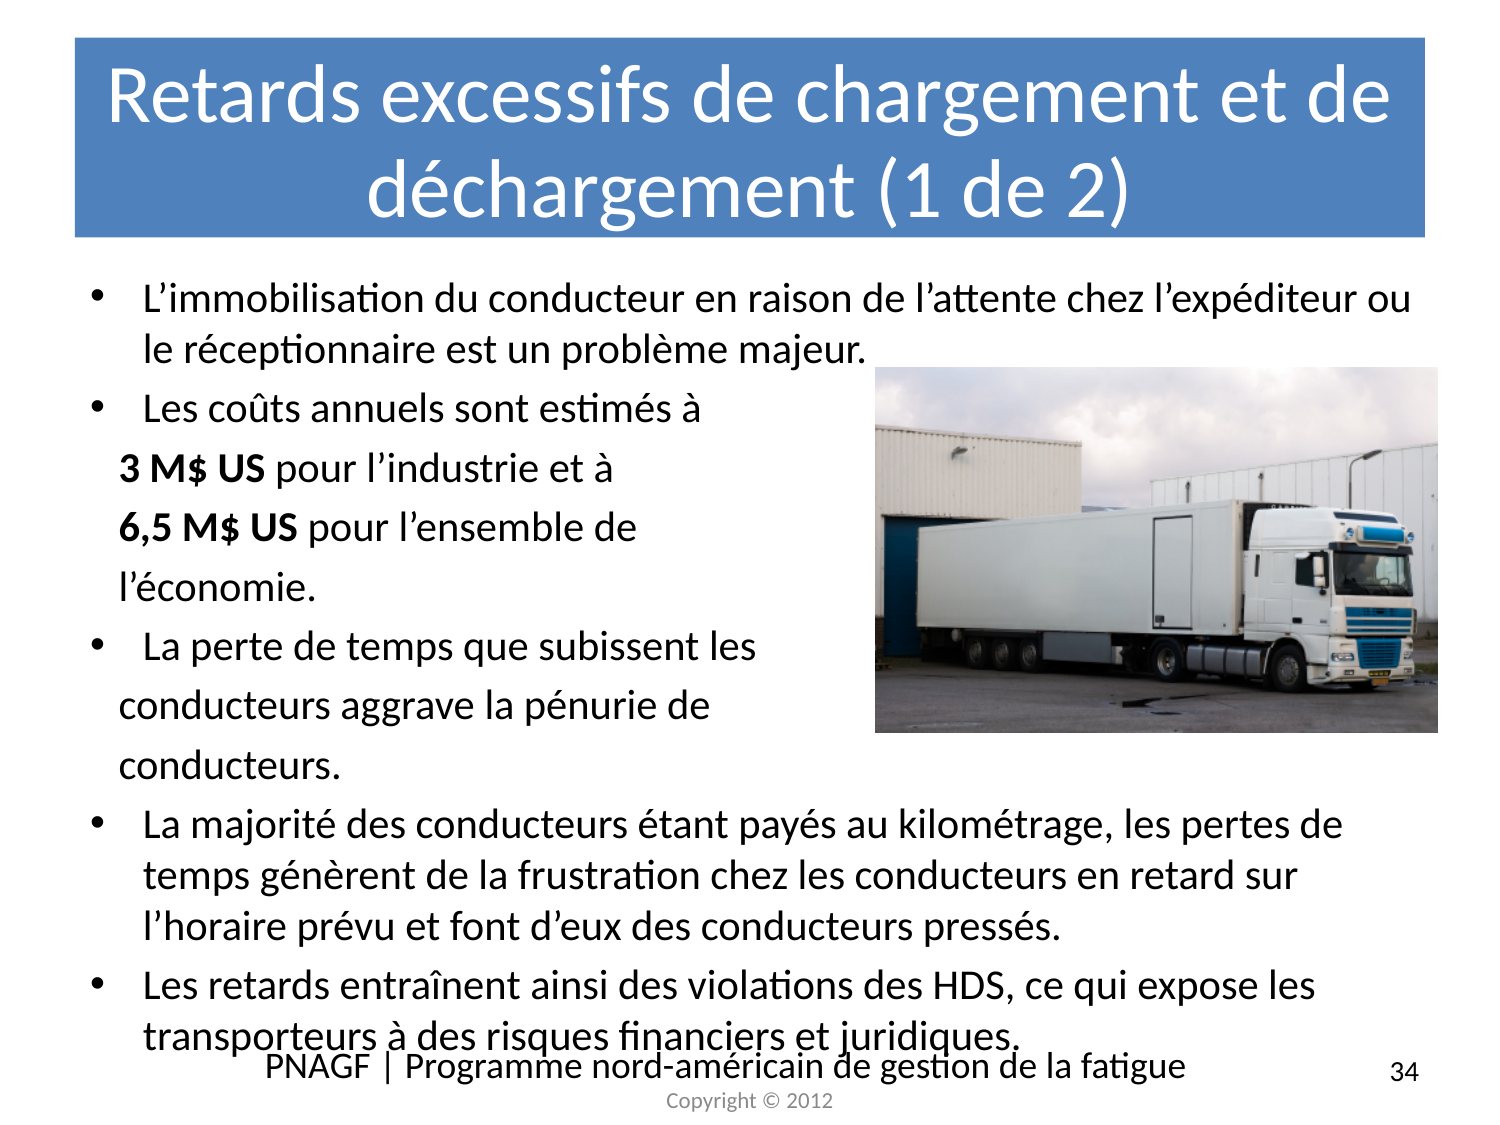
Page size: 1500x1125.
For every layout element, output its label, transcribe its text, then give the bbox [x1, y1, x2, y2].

picture [874, 366, 1438, 733]
title Retards excessifs de chargement et de déchargement (1 de 2) [75, 45, 1425, 233]
list L’immobilisation du conducteur en raison de l’attente chez l’expéditeur ou le réceptionnaire est un problème majeur. Les coûts annuels sont estimés à 3 M$ US pour l’industrie et à 6,5 M$ US pour l’ensemble de l’économie. La perte de temps que subissent les conducteurs aggrave la pénurie de conducteurs. La majorité des conducteurs étant payés au kilométrage, les pertes de temps génèrent de la frustration chez les conducteurs en retard sur l’horaire prévu et font d’eux des conducteurs pressés. Les retards entraînent ainsi des violations des HDS, ce qui expose les transporteurs à des risques financiers et juridiques. [75, 262, 1438, 1075]
